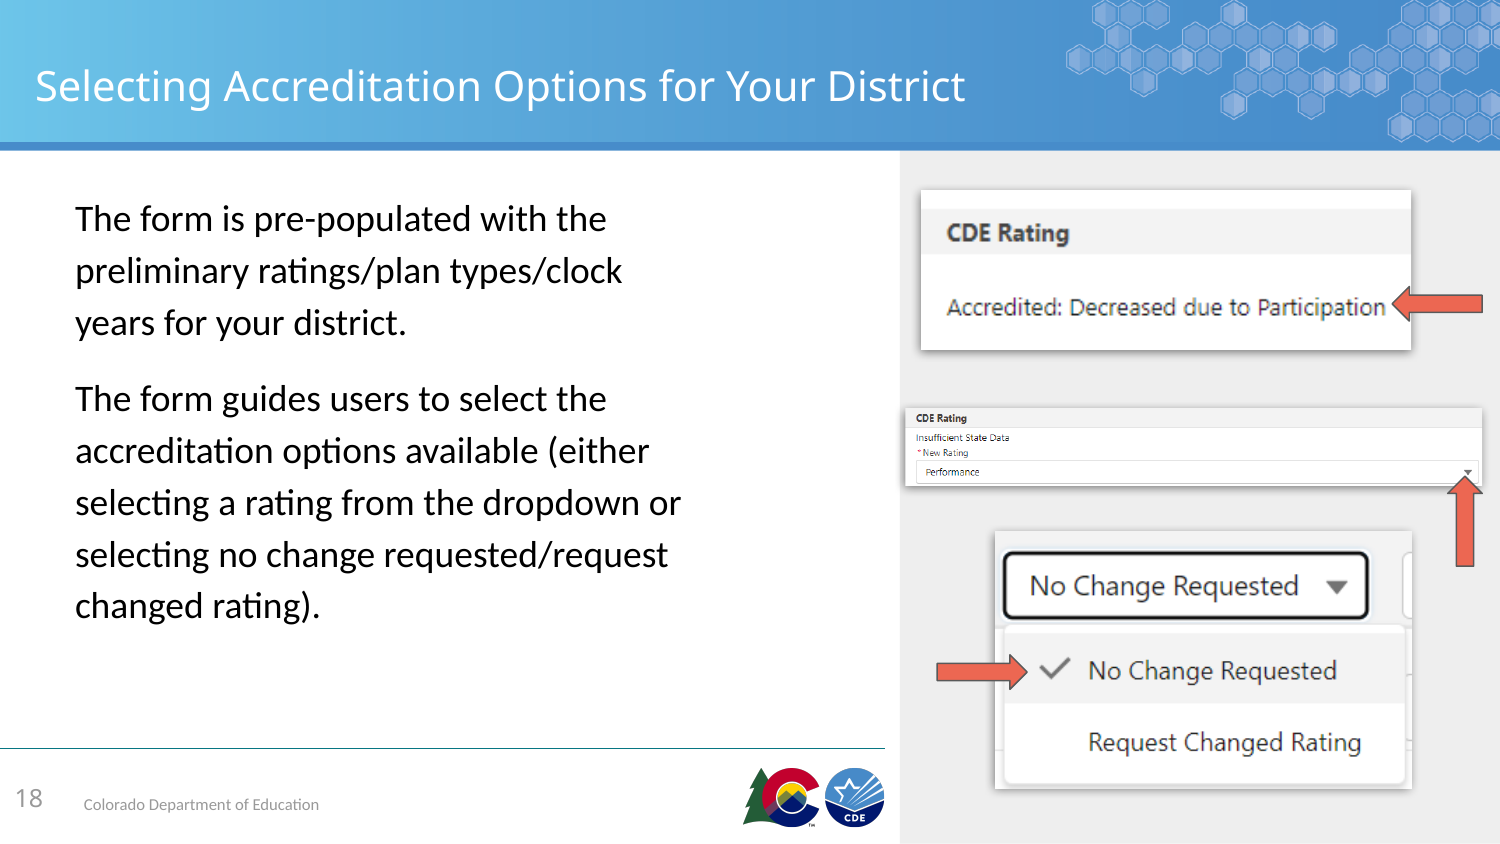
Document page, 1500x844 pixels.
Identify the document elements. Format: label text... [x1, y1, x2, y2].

text_box [937, 663, 989, 681]
title Selecting Accreditation Options for Your District [34, 37, 1433, 132]
list The form is pre-populated with the preliminary ratings/plan types/clock years for your district. The form guides users to select the accreditation options available (either selecting a rating from the dropdown or selecting no change requested/request changed rating). [75, 187, 695, 712]
picture [0, 0, 1500, 151]
text_box [1416, 295, 1483, 313]
slide_number 18 [14, 767, 105, 832]
picture [994, 531, 1412, 789]
picture [904, 408, 1483, 486]
text_box [1456, 494, 1474, 567]
picture [742, 767, 885, 828]
picture [920, 190, 1412, 350]
